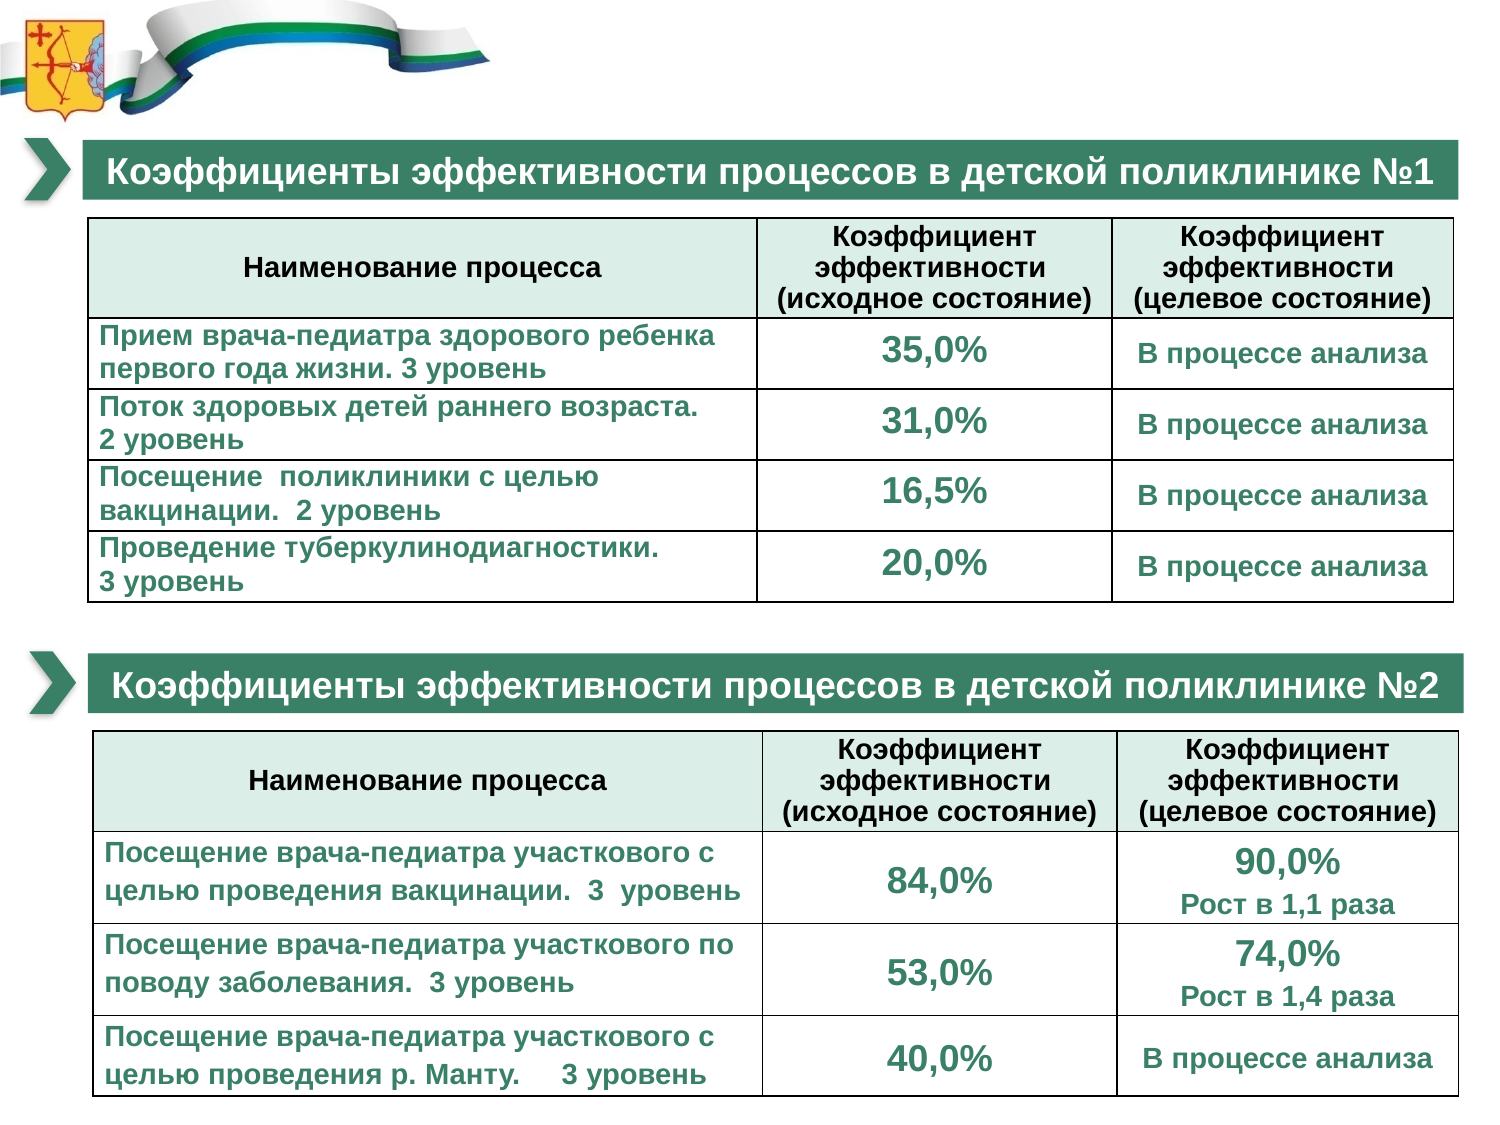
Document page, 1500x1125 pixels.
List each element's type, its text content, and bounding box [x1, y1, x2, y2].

table_cell В процессе анализа [1113, 319, 1453, 388]
table_cell В процессе анализа [1113, 461, 1453, 530]
table_cell В процессе анализа [1113, 532, 1453, 601]
table_cell Проведение туберкулинодиагностики. 3 уровень [89, 532, 756, 601]
table_cell Поток здоровых детей раннего возраста. 2 уровень [89, 390, 756, 459]
table_cell Посещение врача-педиатра участкового с целью проведения вакцинации. 3 уровень [94, 832, 762, 923]
table_cell 74,0% Рост в 1,4 раза [1118, 924, 1458, 1015]
table_cell В процессе анализа [1113, 390, 1453, 459]
table_header Коэффициент эффективности (исходное состояние) [763, 732, 1116, 831]
table_cell 20,0% [758, 532, 1111, 601]
table_cell 31,0% [758, 390, 1111, 459]
table_cell 16,5% [758, 461, 1111, 530]
text_box Коэффициенты эффективности процессов в детской поликлинике №2 [87, 653, 1464, 714]
table_header Коэффициент эффективности (исходное состояние) [758, 219, 1111, 317]
table_cell Прием врача-педиатра здорового ребенка первого года жизни. 3 уровень [89, 319, 756, 388]
table_header Наименование процесса [89, 219, 756, 317]
table_header Наименование процесса [94, 732, 762, 831]
table_cell Посещение врача-педиатра участкового по поводу заболевания. 3 уровень [94, 924, 762, 1015]
table_cell Посещение врача-педиатра участкового с целью проведения р. Манту. 3 уровень [94, 1016, 762, 1095]
table_cell 35,0% [758, 319, 1111, 388]
text_box [29, 651, 77, 714]
picture [0, 0, 1500, 1125]
table_header Коэффициент эффективности (целевое состояние) [1118, 732, 1458, 831]
text_box [24, 138, 71, 201]
table_header Коэффициент эффективности (целевое состояние) [1113, 219, 1453, 317]
table_cell В процессе анализа [1118, 1016, 1458, 1095]
table_cell 84,0% [763, 832, 1116, 923]
table_cell 53,0% [763, 924, 1116, 1015]
text_box Коэффициенты эффективности процессов в детской поликлинике №1 [82, 139, 1459, 200]
table_cell Посещение поликлиники с целью вакцинации. 2 уровень [89, 461, 756, 530]
table_cell 90,0% Рост в 1,1 раза [1118, 832, 1458, 923]
table_cell 40,0% [763, 1016, 1116, 1095]
